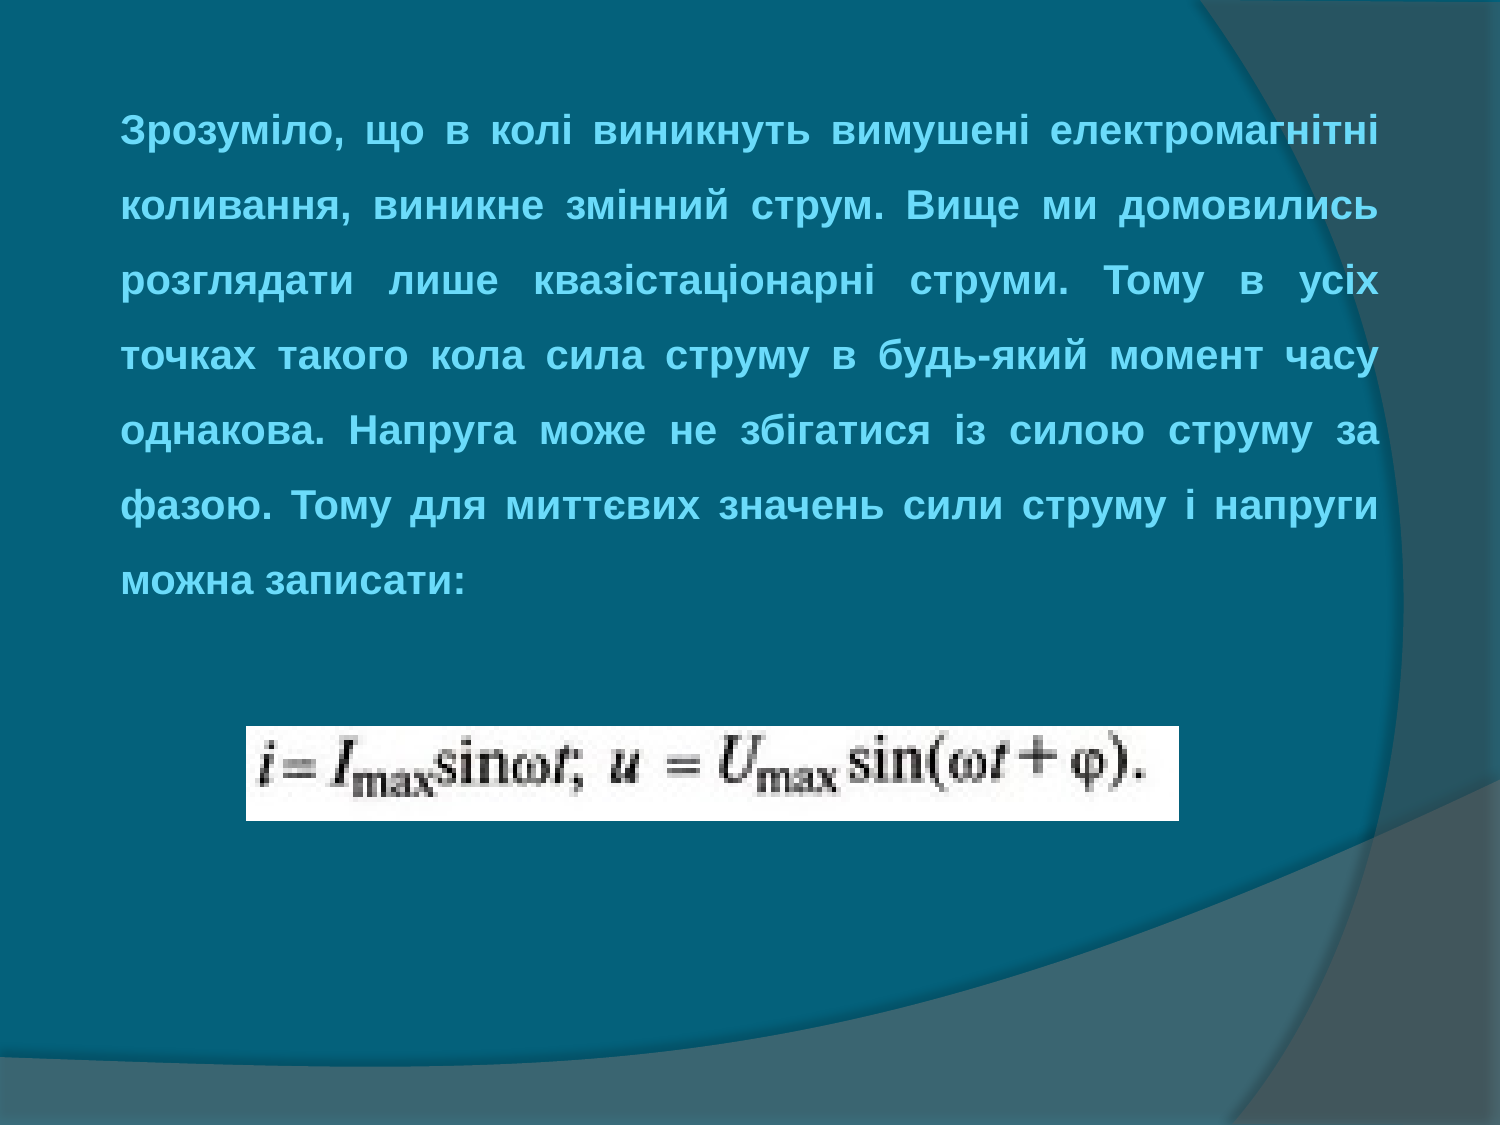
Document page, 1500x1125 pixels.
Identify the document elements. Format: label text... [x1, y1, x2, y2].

picture [247, 727, 1178, 820]
text_box Зрозуміло, що в колі виникнуть вимушені електромагнітні коливання, виникне змінний струм. Вище ми домовились розглядати лише квазістаціонарні струми. Тому в усіх точках такого кола сила струму в будь-який момент часу однакова. Напруга може не збігатися із силою струму за фазою. Тому для миттєвих значень сили струму і напруги можна записати: [105, 70, 1395, 610]
